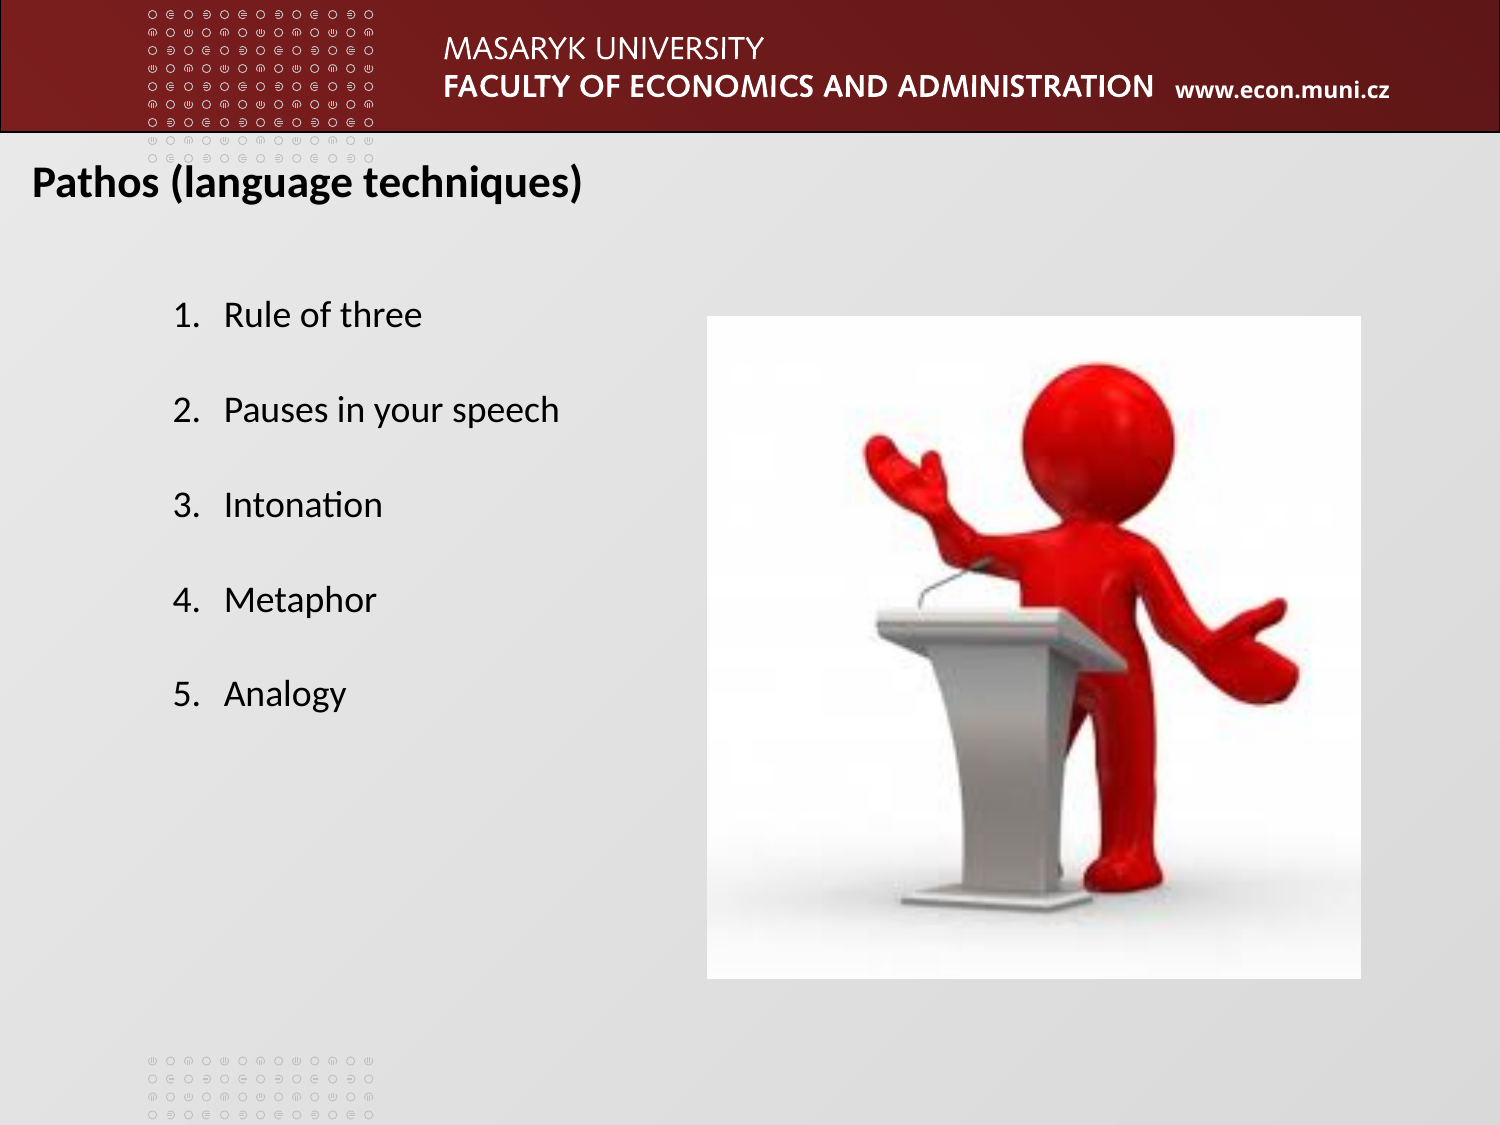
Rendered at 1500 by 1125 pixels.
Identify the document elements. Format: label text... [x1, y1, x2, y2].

picture [706, 315, 1361, 979]
text_box Pathos (language techniques) [32, 86, 1424, 274]
text_box Rule of three Pauses in your speech Intonation Metaphor Analogy [172, 274, 1393, 702]
